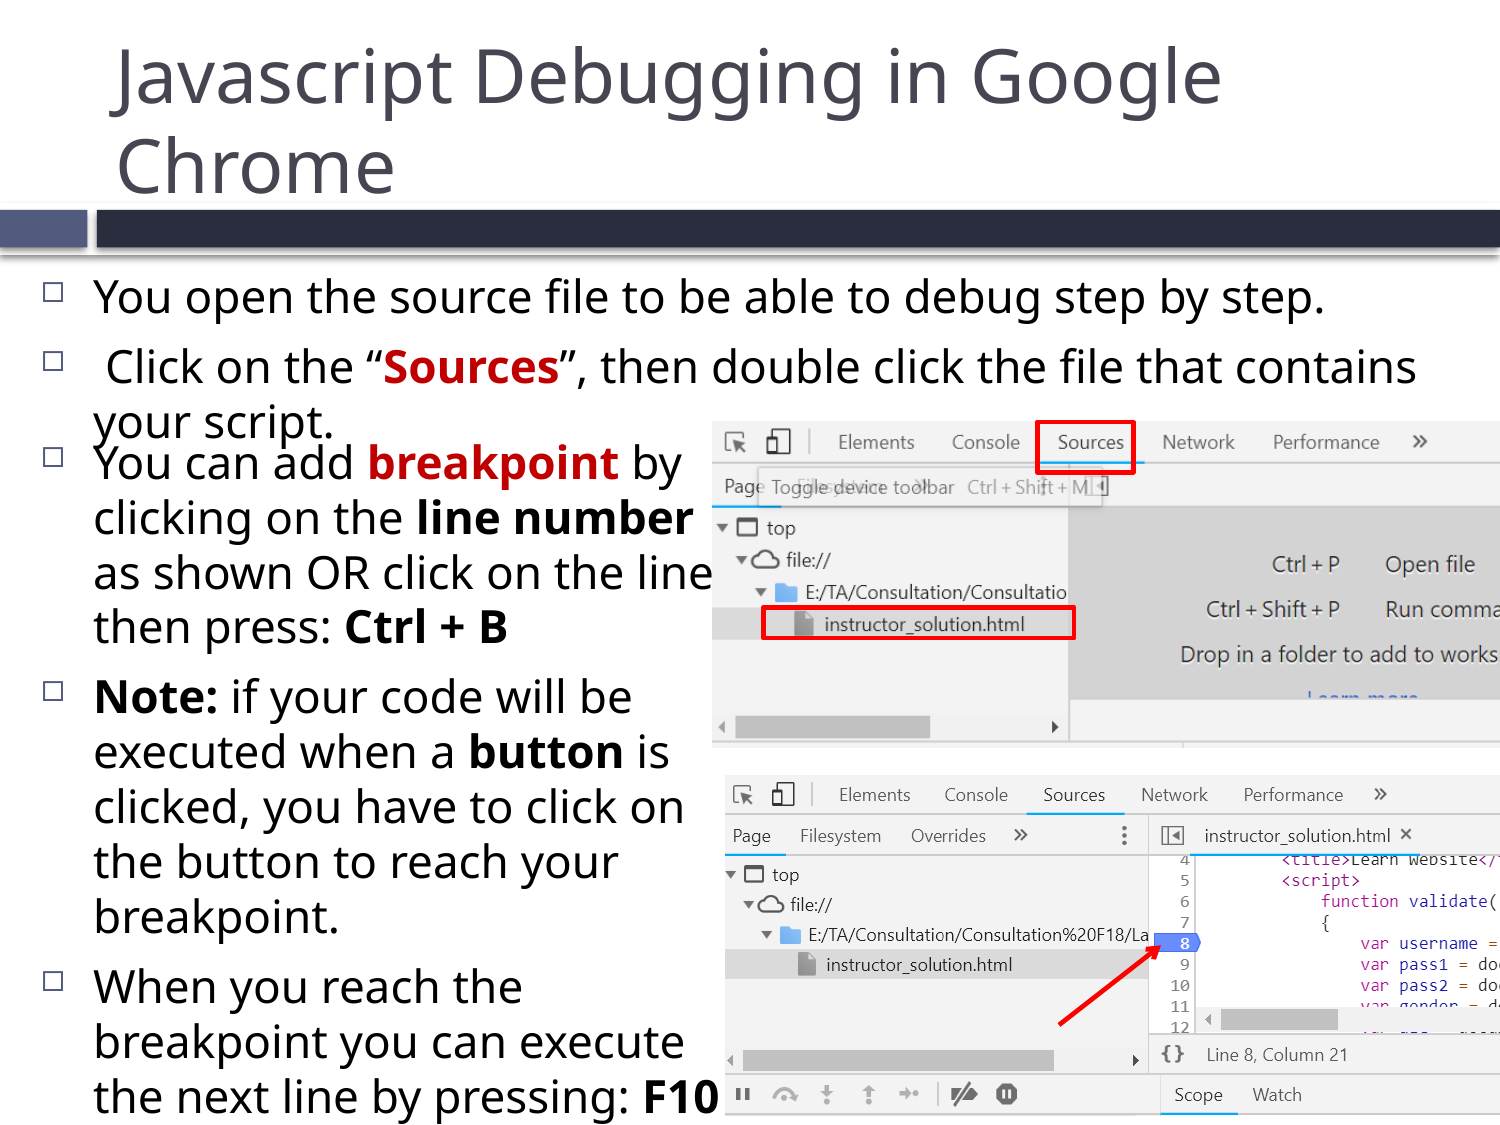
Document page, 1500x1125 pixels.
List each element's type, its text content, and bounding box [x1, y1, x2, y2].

list You can add breakpoint by clicking on the line number as shown OR click on the line then press: Ctrl + B Note: if your code will be executed when a button is clicked, you have to click on the button to reach your breakpoint. When you reach the breakpoint you can execute the next line by pressing: F10 normally. [25, 429, 737, 1088]
title Javascript Debugging in Google Chrome [100, 37, 1438, 200]
picture [725, 775, 1500, 1116]
picture [712, 421, 1500, 748]
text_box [1058, 944, 1162, 1026]
text_box You open the source file to be able to debug step by step. Click on the “Sources”, then double click the file that contains your script. [25, 260, 1500, 429]
